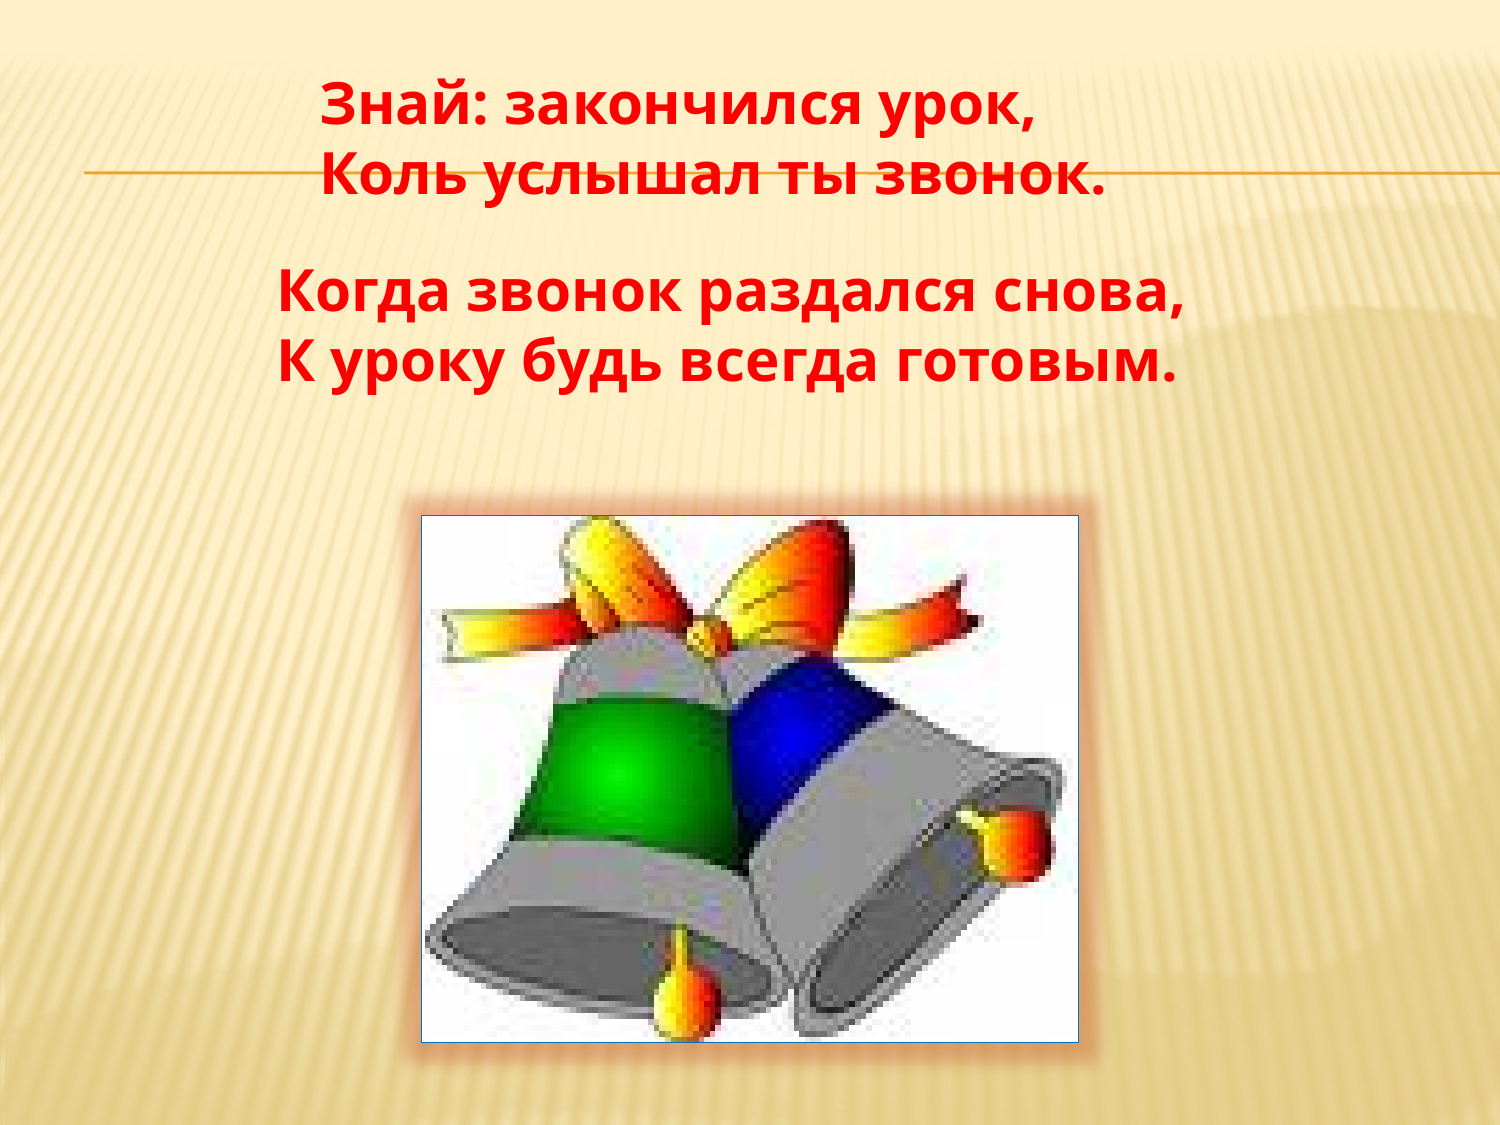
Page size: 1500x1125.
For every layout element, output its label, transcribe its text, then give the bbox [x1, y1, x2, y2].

text_box Когда звонок раздался снова, К уроку будь всегда готовым. [93, 246, 1383, 401]
picture [421, 515, 1079, 1044]
text_box Знай: закончился урок, Коль услышал ты звонок. [304, 58, 1196, 214]
